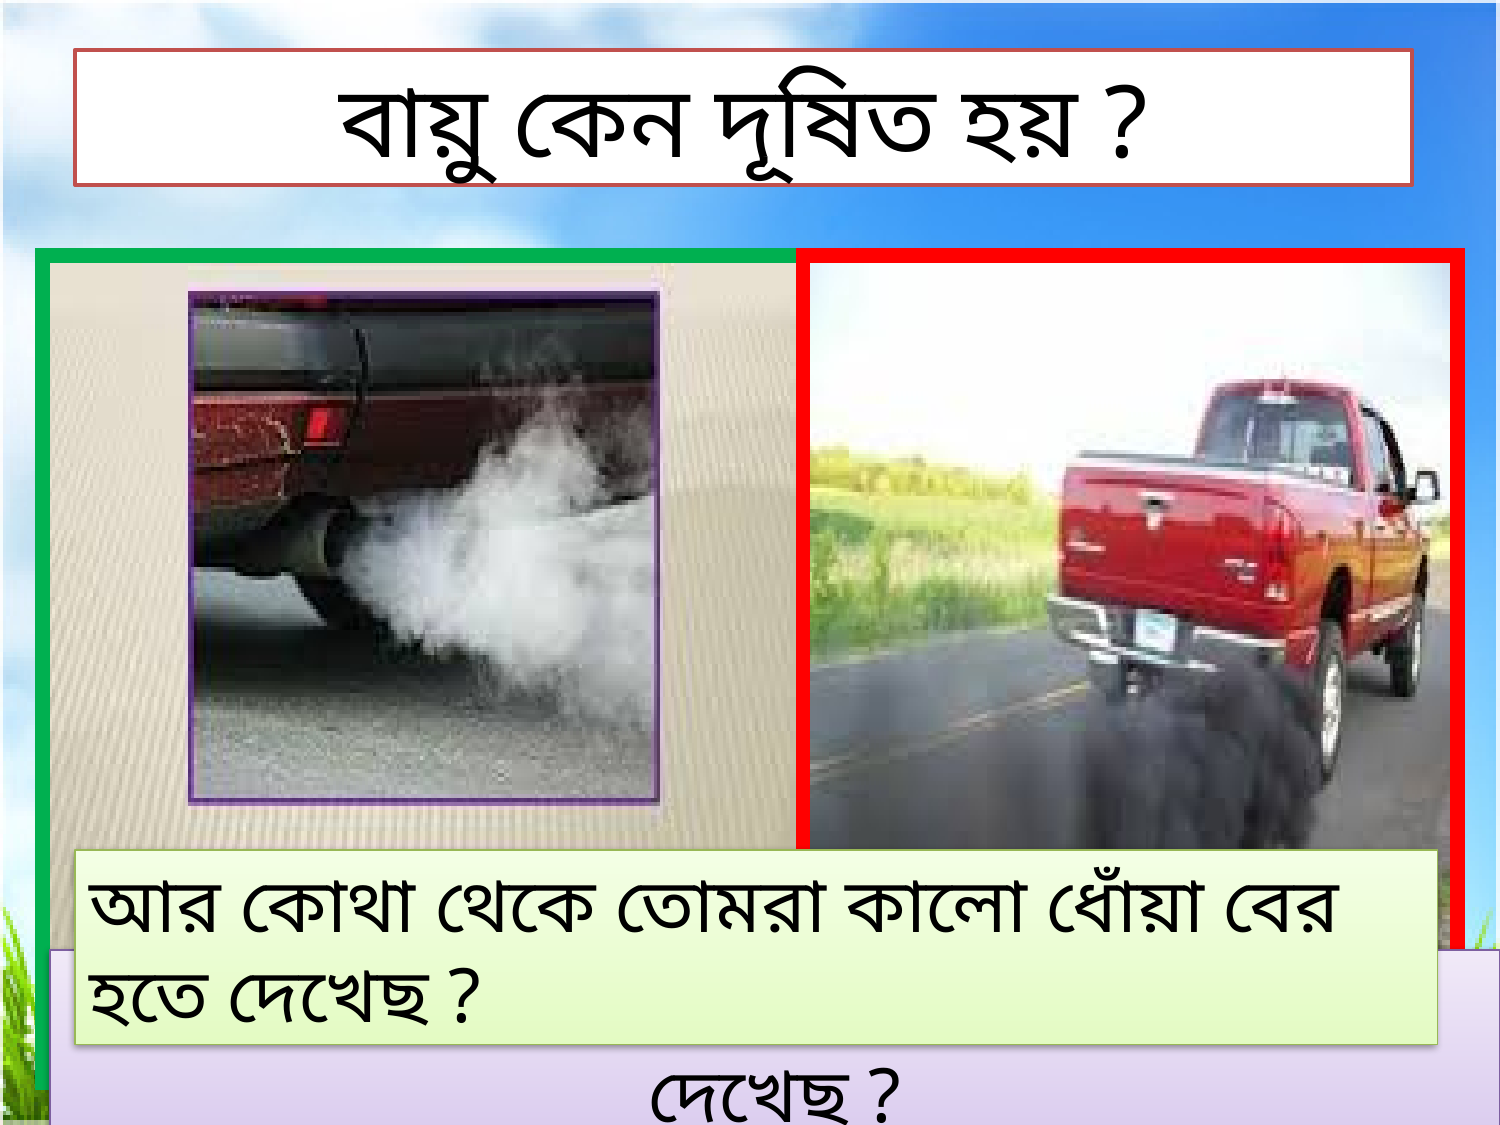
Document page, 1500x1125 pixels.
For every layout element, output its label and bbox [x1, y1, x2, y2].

text_box [49, 262, 1451, 1076]
picture [0, 0, 1500, 1125]
